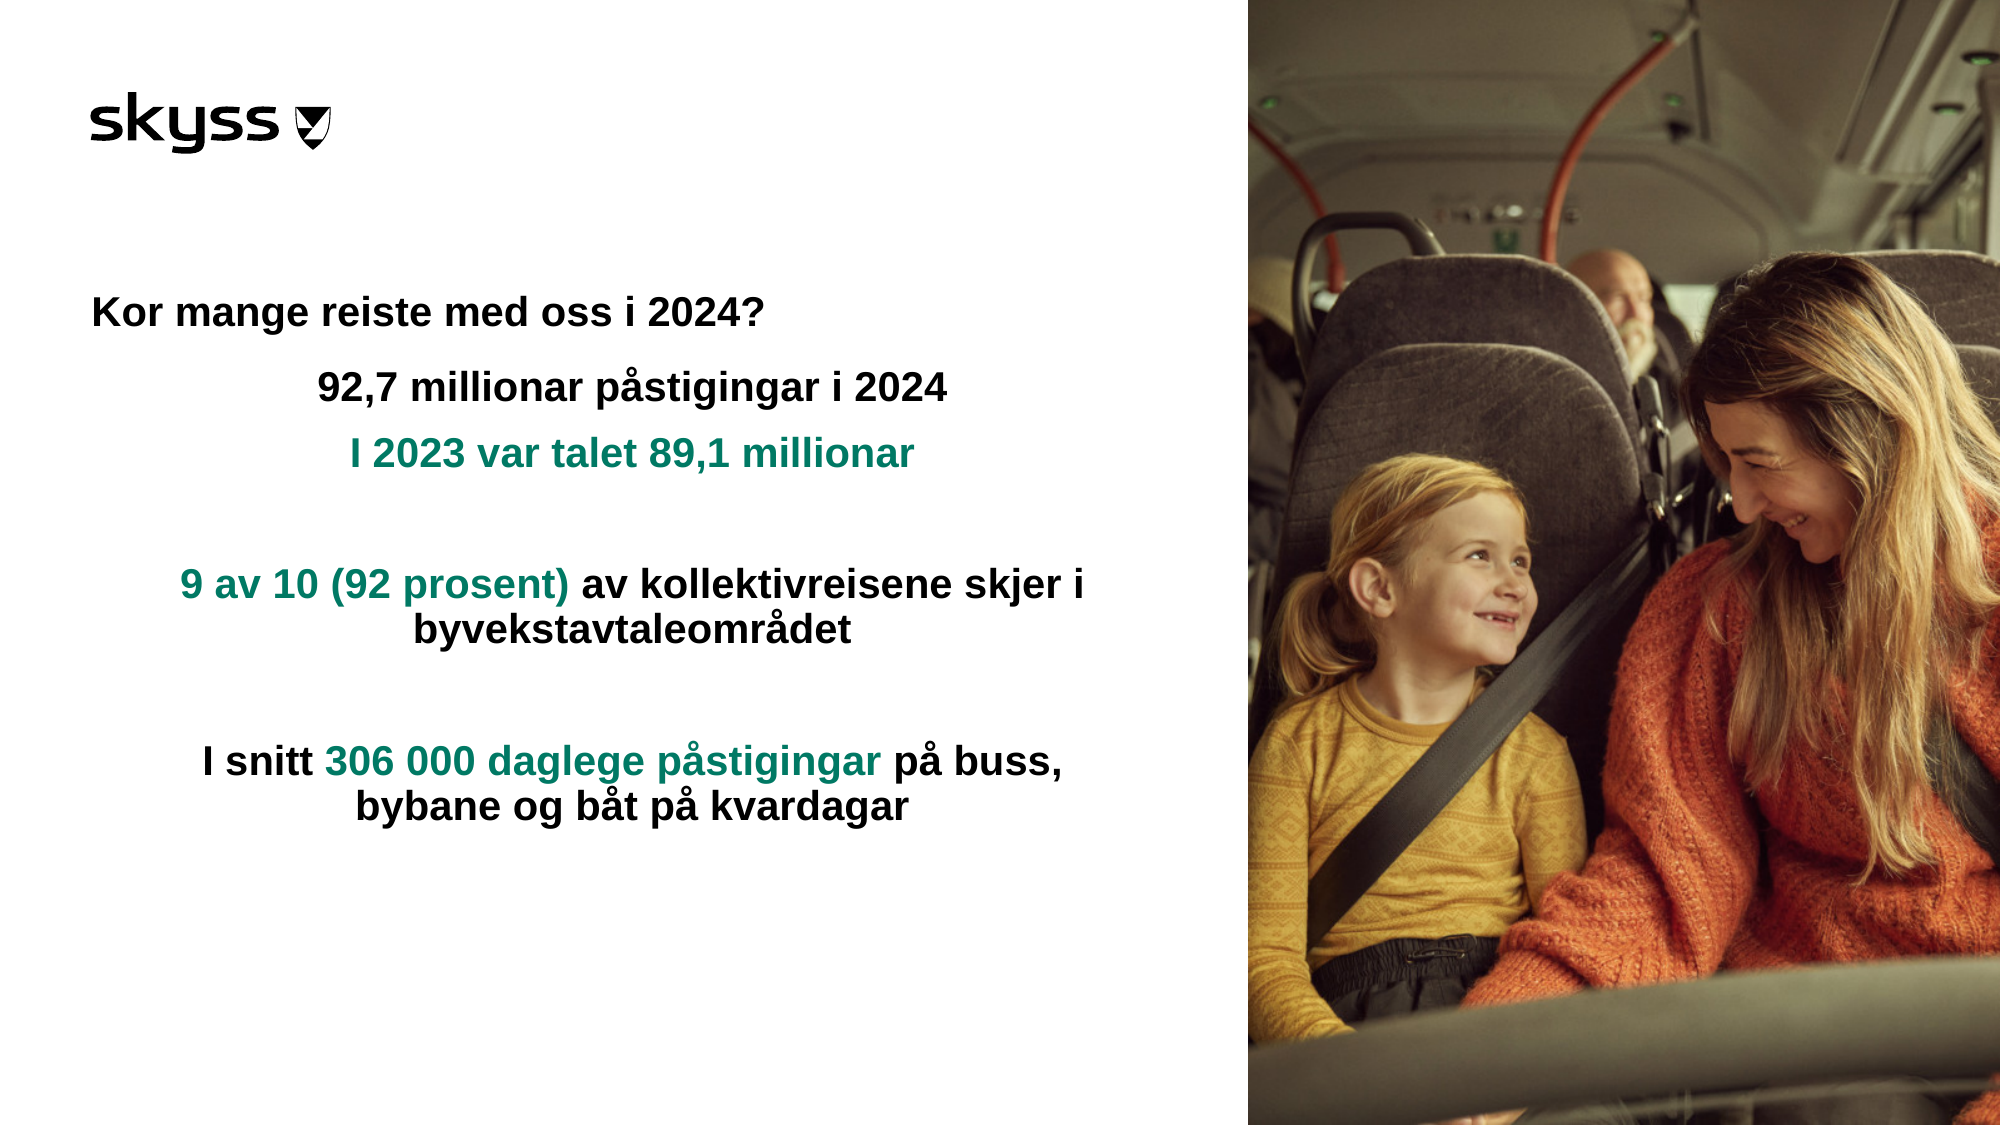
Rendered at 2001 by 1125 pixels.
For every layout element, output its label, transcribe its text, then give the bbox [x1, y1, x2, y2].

title Kor mange reiste med oss i 2024? [91, 290, 1248, 346]
picture [1248, 0, 2000, 1125]
list 92,7 millionar påstigingar i 2024 I 2023 var talet 89,1 millionar 9 av 10 (92 prosent) av kollektivreisene skjer i byvekstavtaleområdet I snitt 306 000 daglege påstigingar på buss, bybane og båt på kvardagar [140, 365, 1124, 931]
